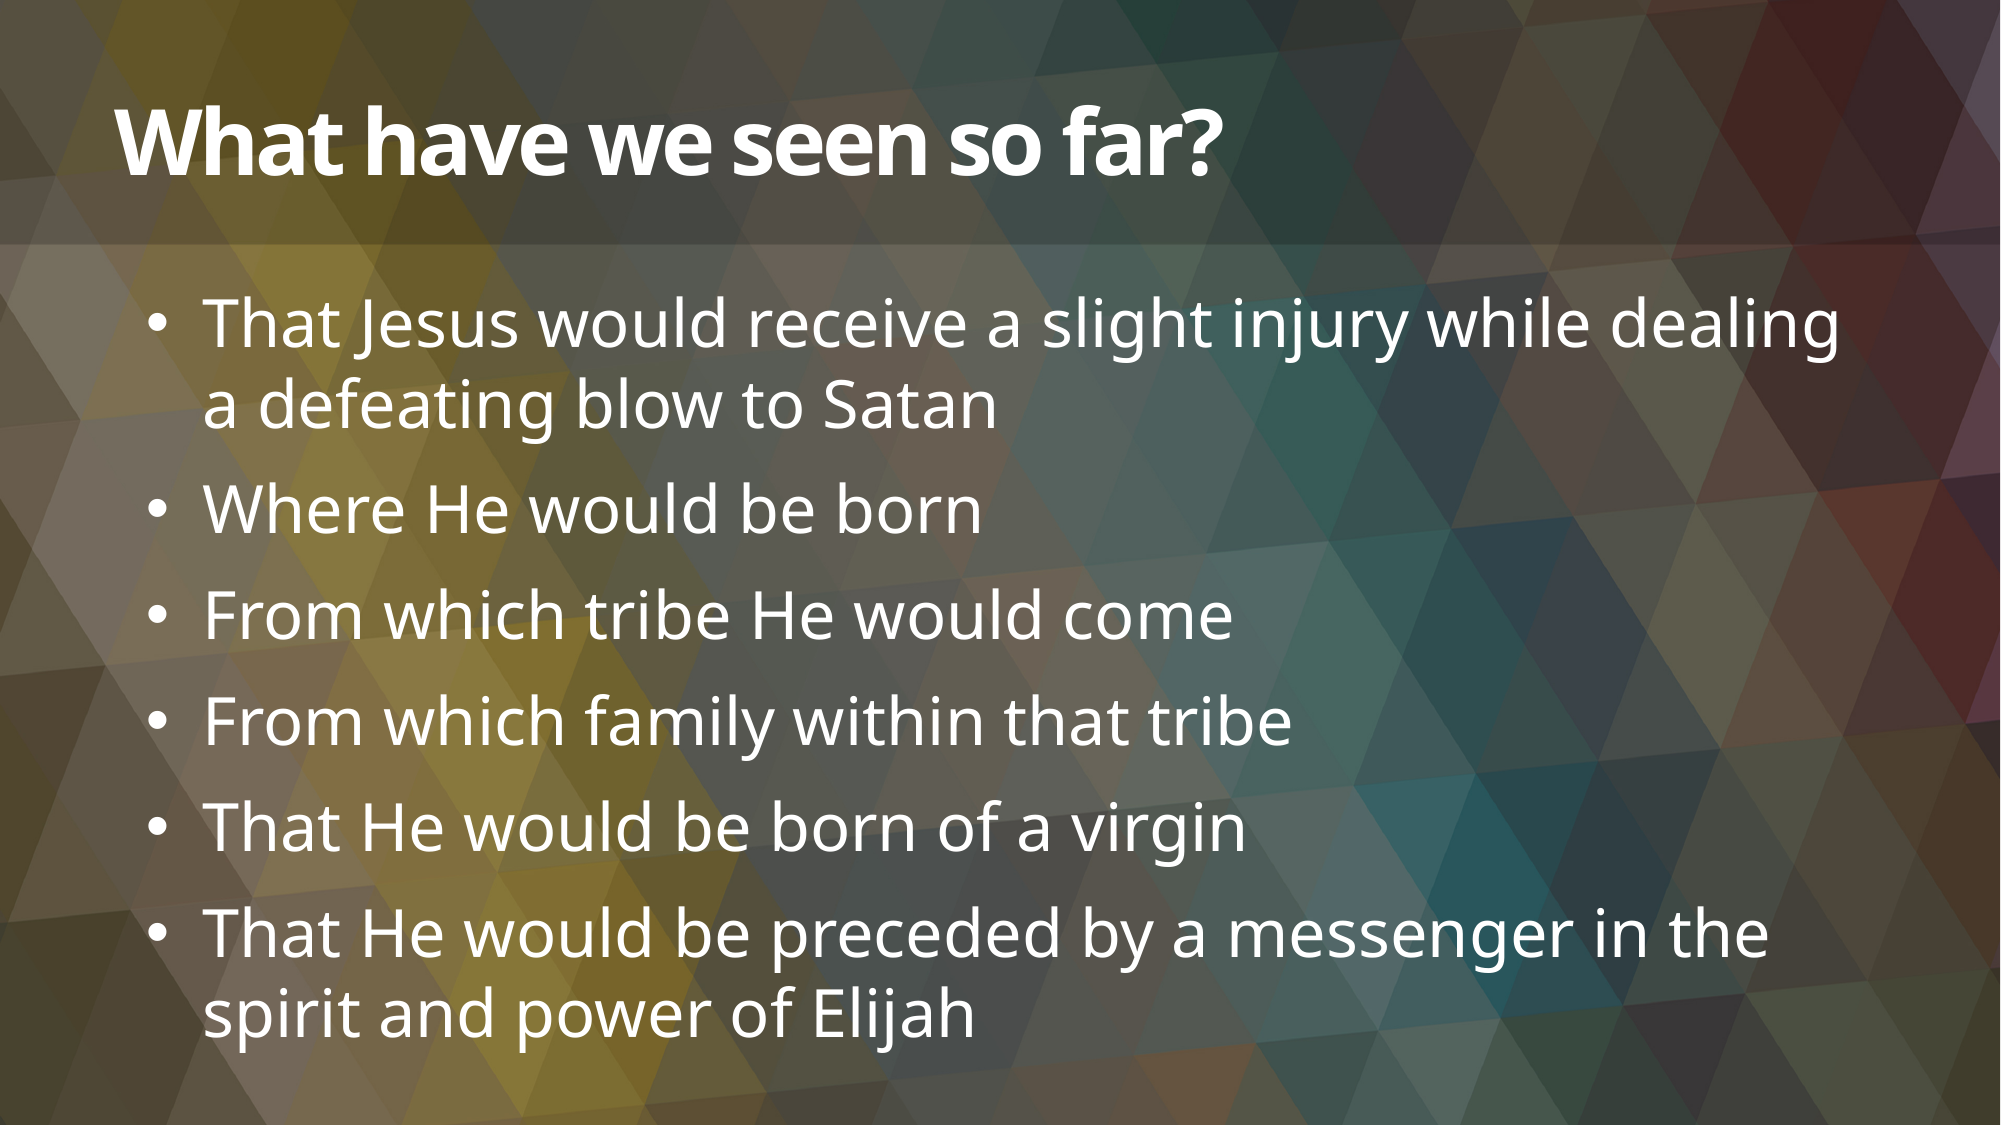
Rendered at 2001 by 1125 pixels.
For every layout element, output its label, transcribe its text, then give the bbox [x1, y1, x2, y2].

title What have we seen so far? [99, 45, 1900, 233]
picture [0, 0, 2001, 1125]
list That Jesus would receive a slight injury while dealing a defeating blow to Satan Where He would be born From which tribe He would come From which family within that tribe That He would be born of a virgin That He would be preceded by a messenger in the spirit and power of Elijah [130, 273, 1862, 1071]
